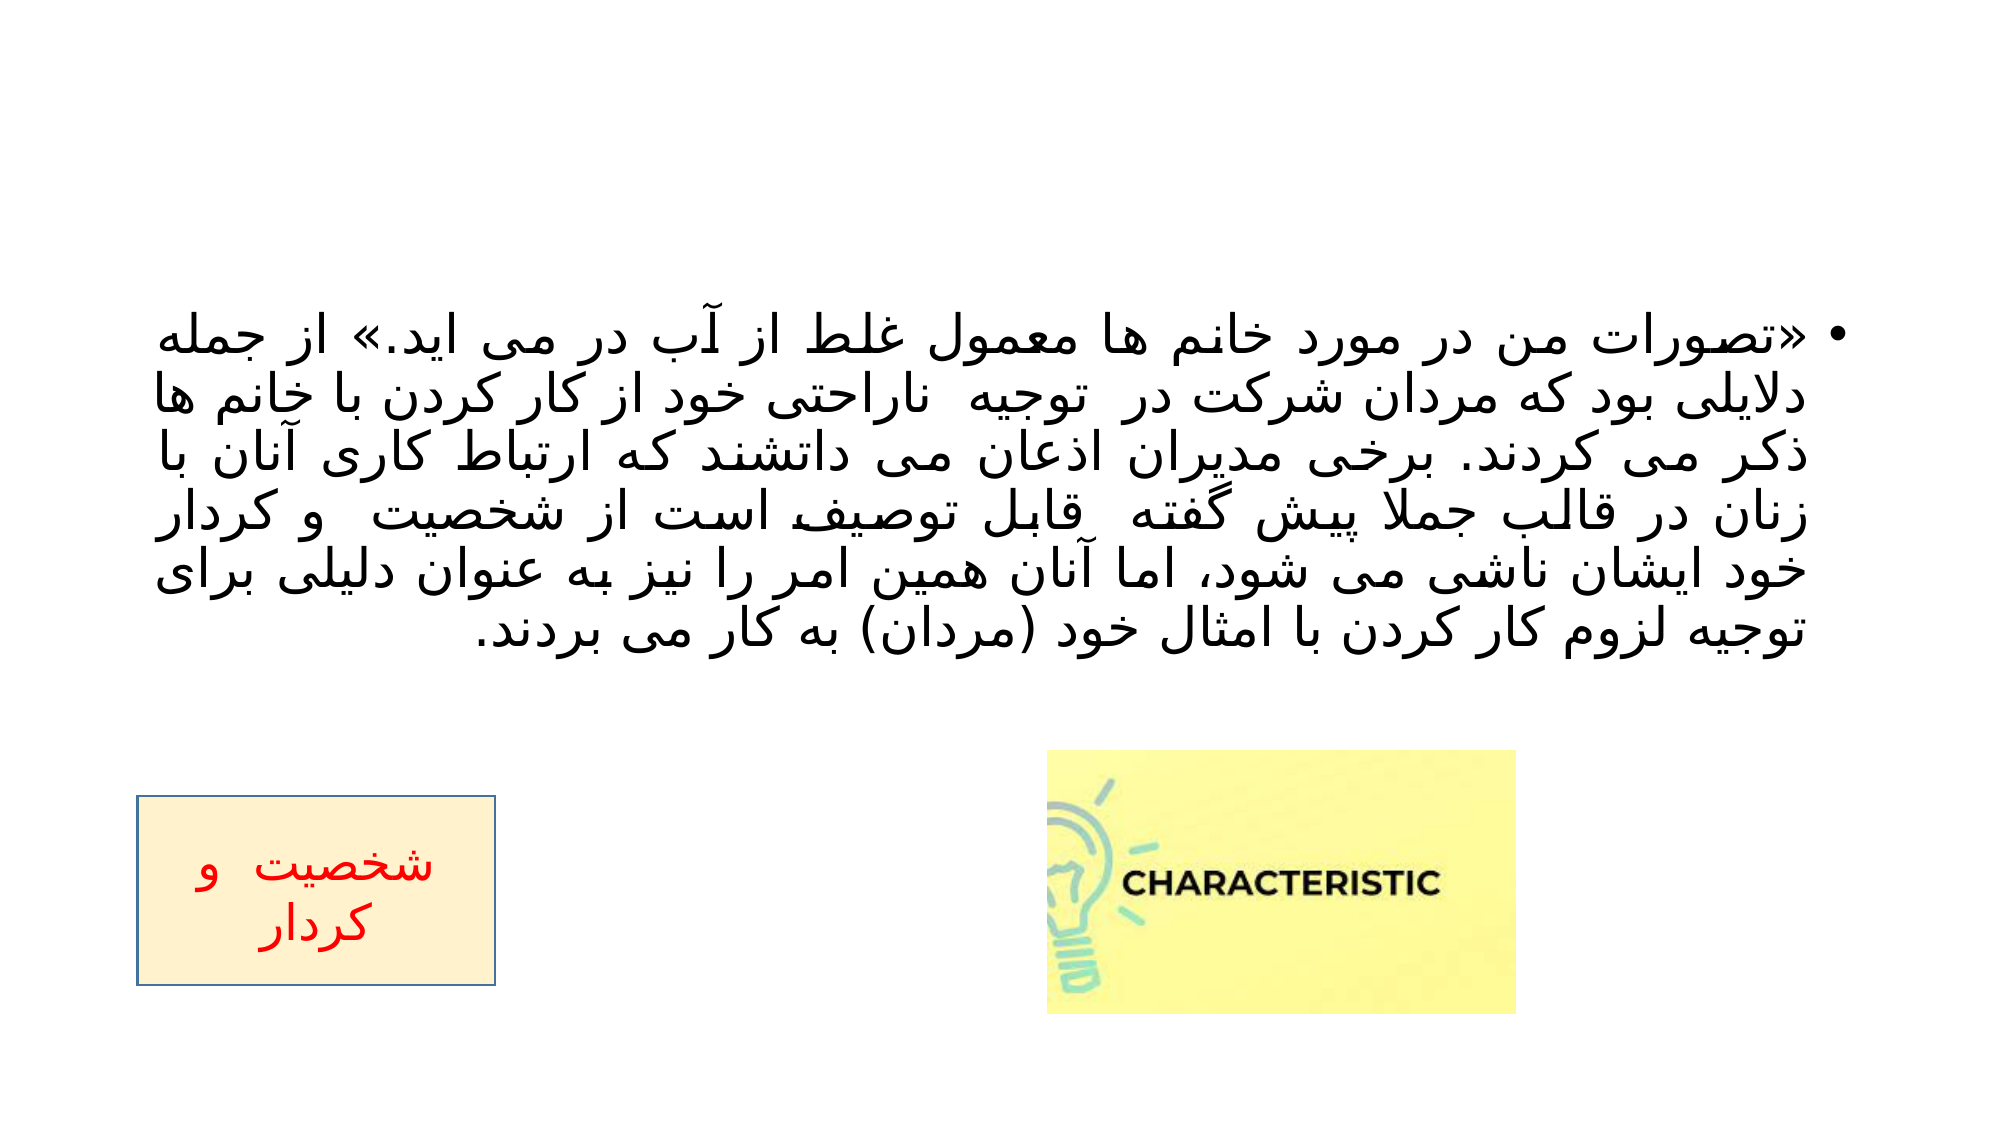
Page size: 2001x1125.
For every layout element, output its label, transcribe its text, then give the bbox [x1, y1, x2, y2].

picture [1047, 750, 1516, 1014]
list «تصورات من در مورد خانم ها معمول غلط از آب در می اید.» از جمله دلایلی بود که مردان شرکت در توجیه ناراحتی خود از کار کردن با خانم ها ذکر می کردند. برخی مدیران اذعان می داتشند که ارتباط کاری آنان با زنان در قالب جملا پیش گفته قابل توصیف است از شخصیت و کردار خود ایشان ناشی می شود، اما آنان همین امر را نیز به عنوان دلیلی برای توجیه لزوم کار کردن با امثال خود (مردان) به کار می بردند. [137, 299, 1863, 1014]
text_box شخصیت و کردار [136, 795, 496, 986]
